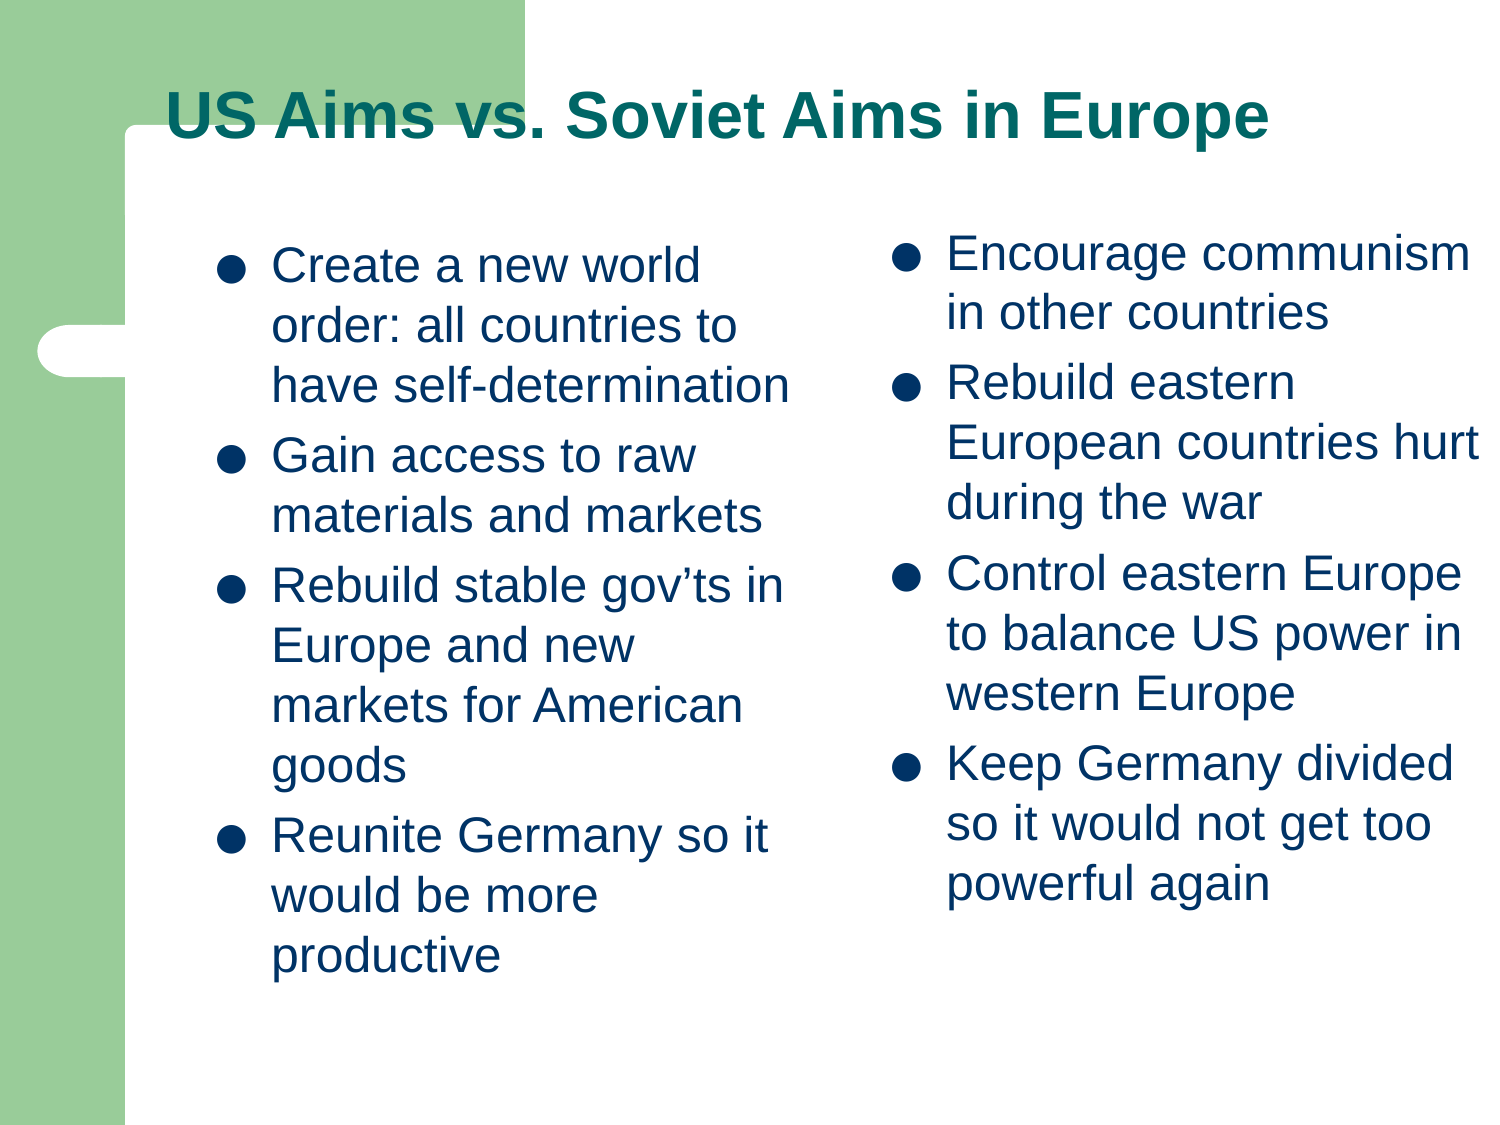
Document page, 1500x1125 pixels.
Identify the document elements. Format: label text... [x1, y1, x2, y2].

title US Aims vs. Soviet Aims in Europe [150, 125, 1463, 313]
list Encourage communism in other countries Rebuild eastern European countries hurt during the war Control eastern Europe to balance US power in western Europe Keep Germany divided so it would not get too powerful again [875, 212, 1500, 1125]
list Create a new world order: all countries to have self-determination Gain access to raw materials and markets Rebuild stable gov’ts in Europe and new markets for American goods Reunite Germany so it would be more productive [200, 224, 825, 1038]
